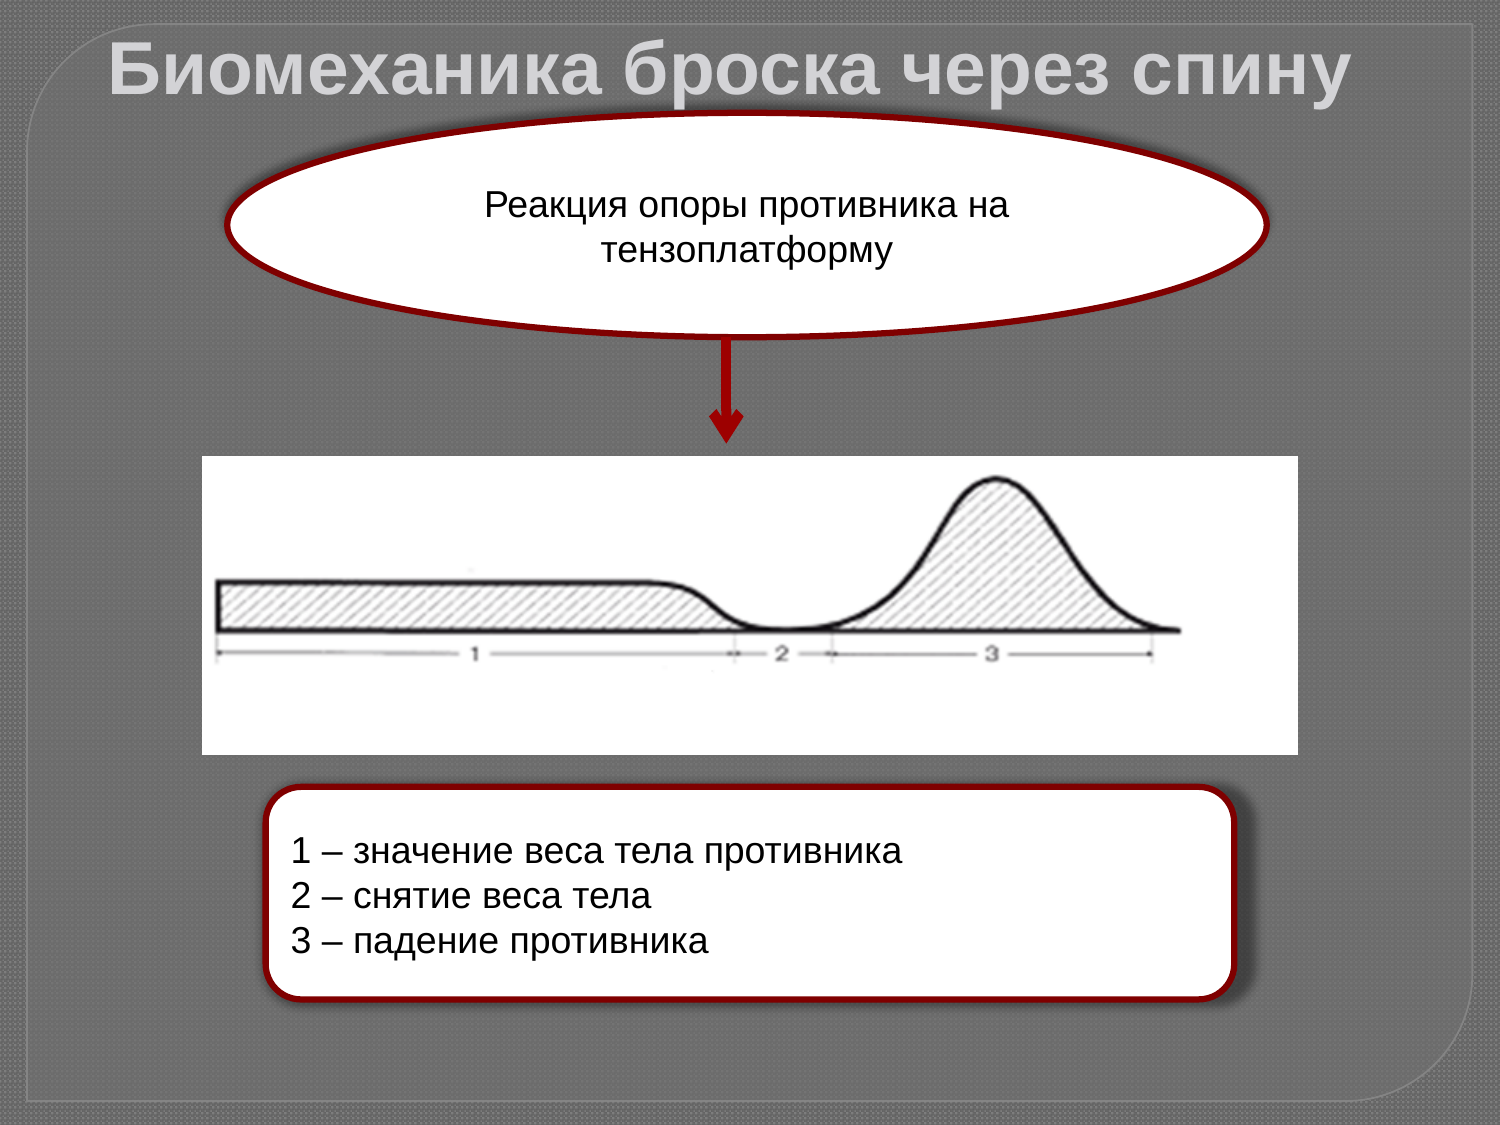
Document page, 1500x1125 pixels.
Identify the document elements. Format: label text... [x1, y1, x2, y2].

text_box Реакция опоры противника на тензоплатформу [224, 207, 1270, 341]
text_box Биомеханика броска через спину [17, 19, 1368, 207]
picture [201, 455, 1298, 755]
text_box 1 – значение веса тела противника 2 – снятие веса тела 3 – падение противника [262, 783, 1238, 1003]
